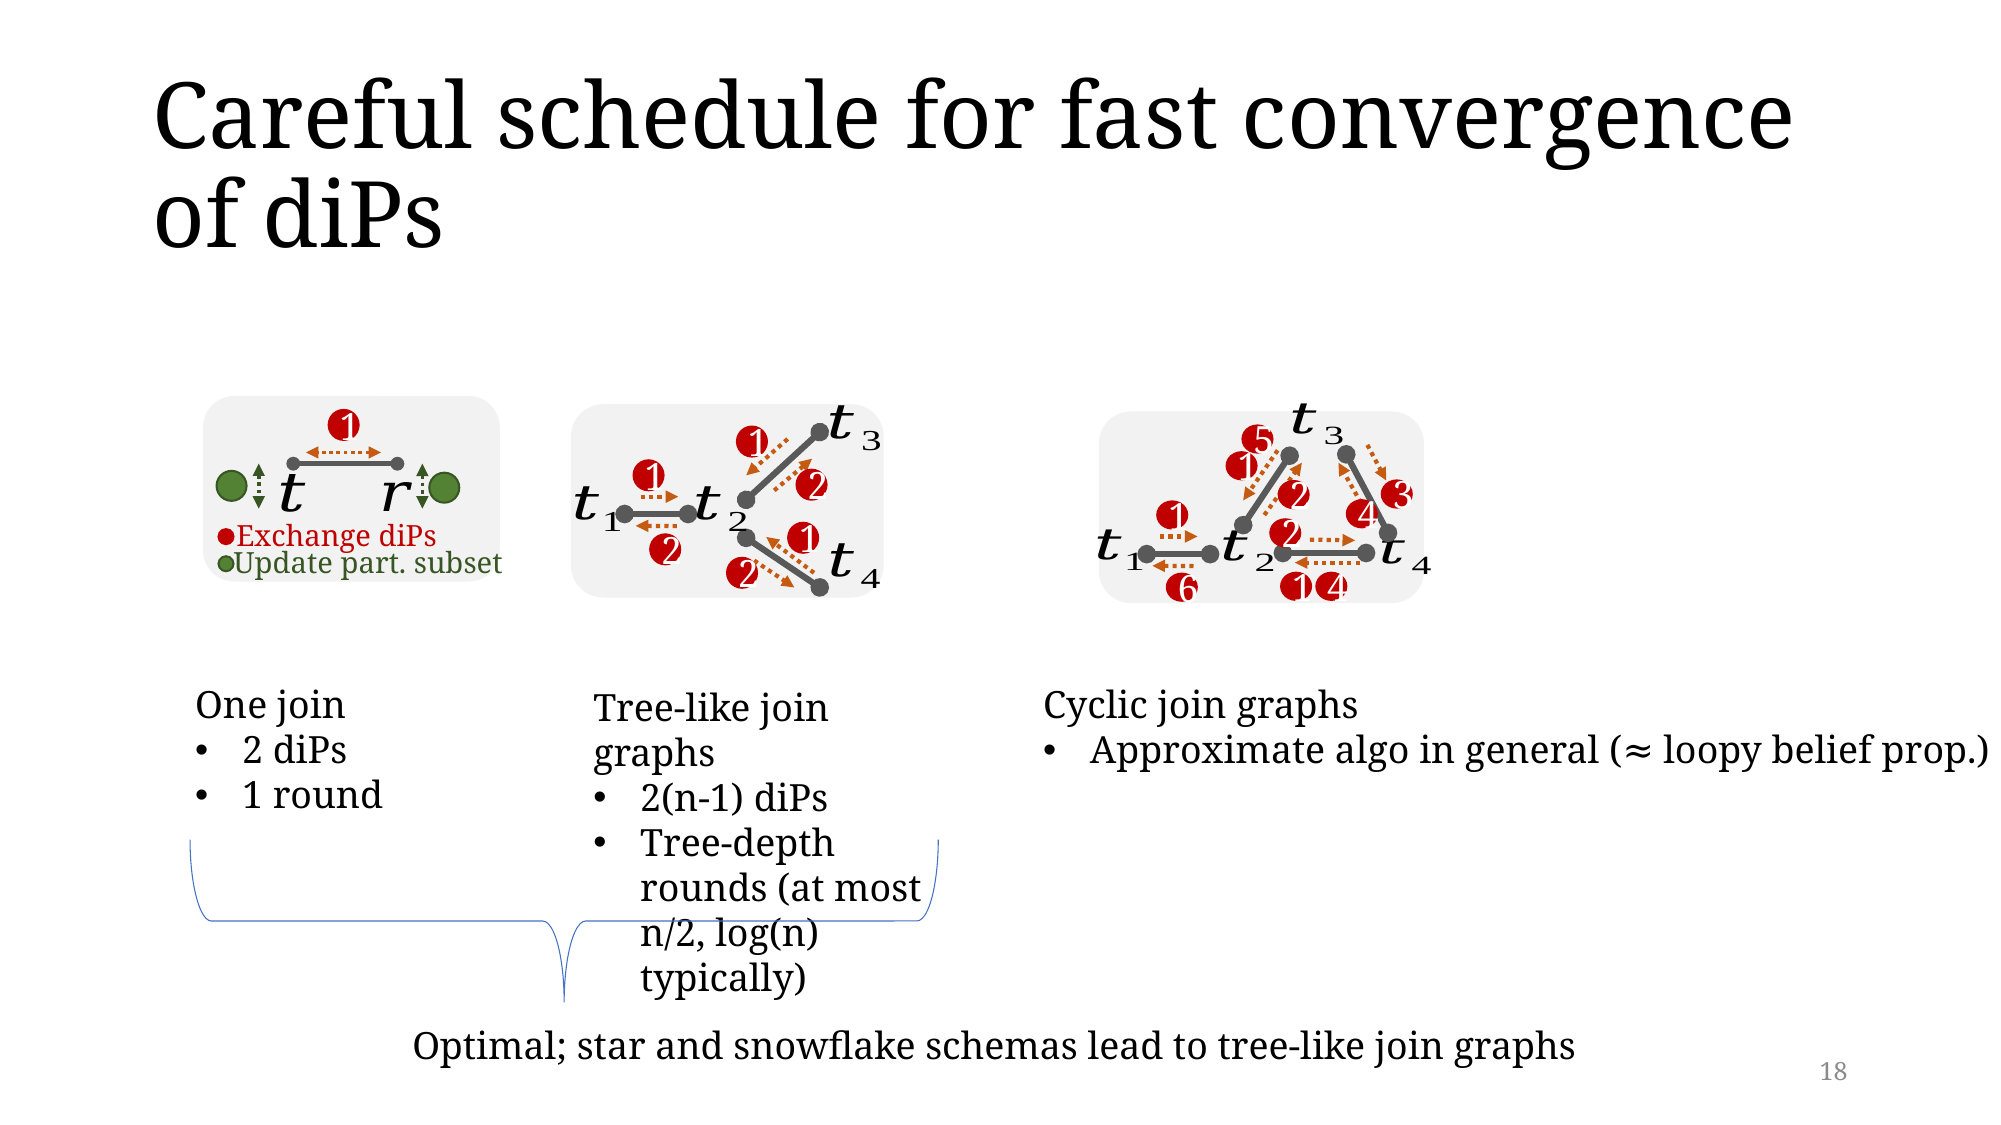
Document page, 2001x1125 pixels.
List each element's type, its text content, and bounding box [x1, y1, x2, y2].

text_box Tree-like join graphs 2(n-1) diPs Tree-depth rounds (at most n/2, log(n) typically) [578, 677, 951, 1007]
text_box One join 2 diPs 1 round [180, 674, 399, 824]
text_box [189, 839, 939, 1003]
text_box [203, 395, 500, 582]
text_box Optimal; star and snowflake schemas lead to tree-like join graphs [397, 1014, 1592, 1075]
slide_number 18 [1412, 1042, 1863, 1103]
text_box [570, 395, 884, 598]
title Careful schedule for fast convergence of diPs [137, 59, 1863, 278]
text_box Cyclic join graphs Approximate algo in general (≈ loopy belief prop.) [1028, 674, 2000, 779]
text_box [1093, 395, 1433, 604]
